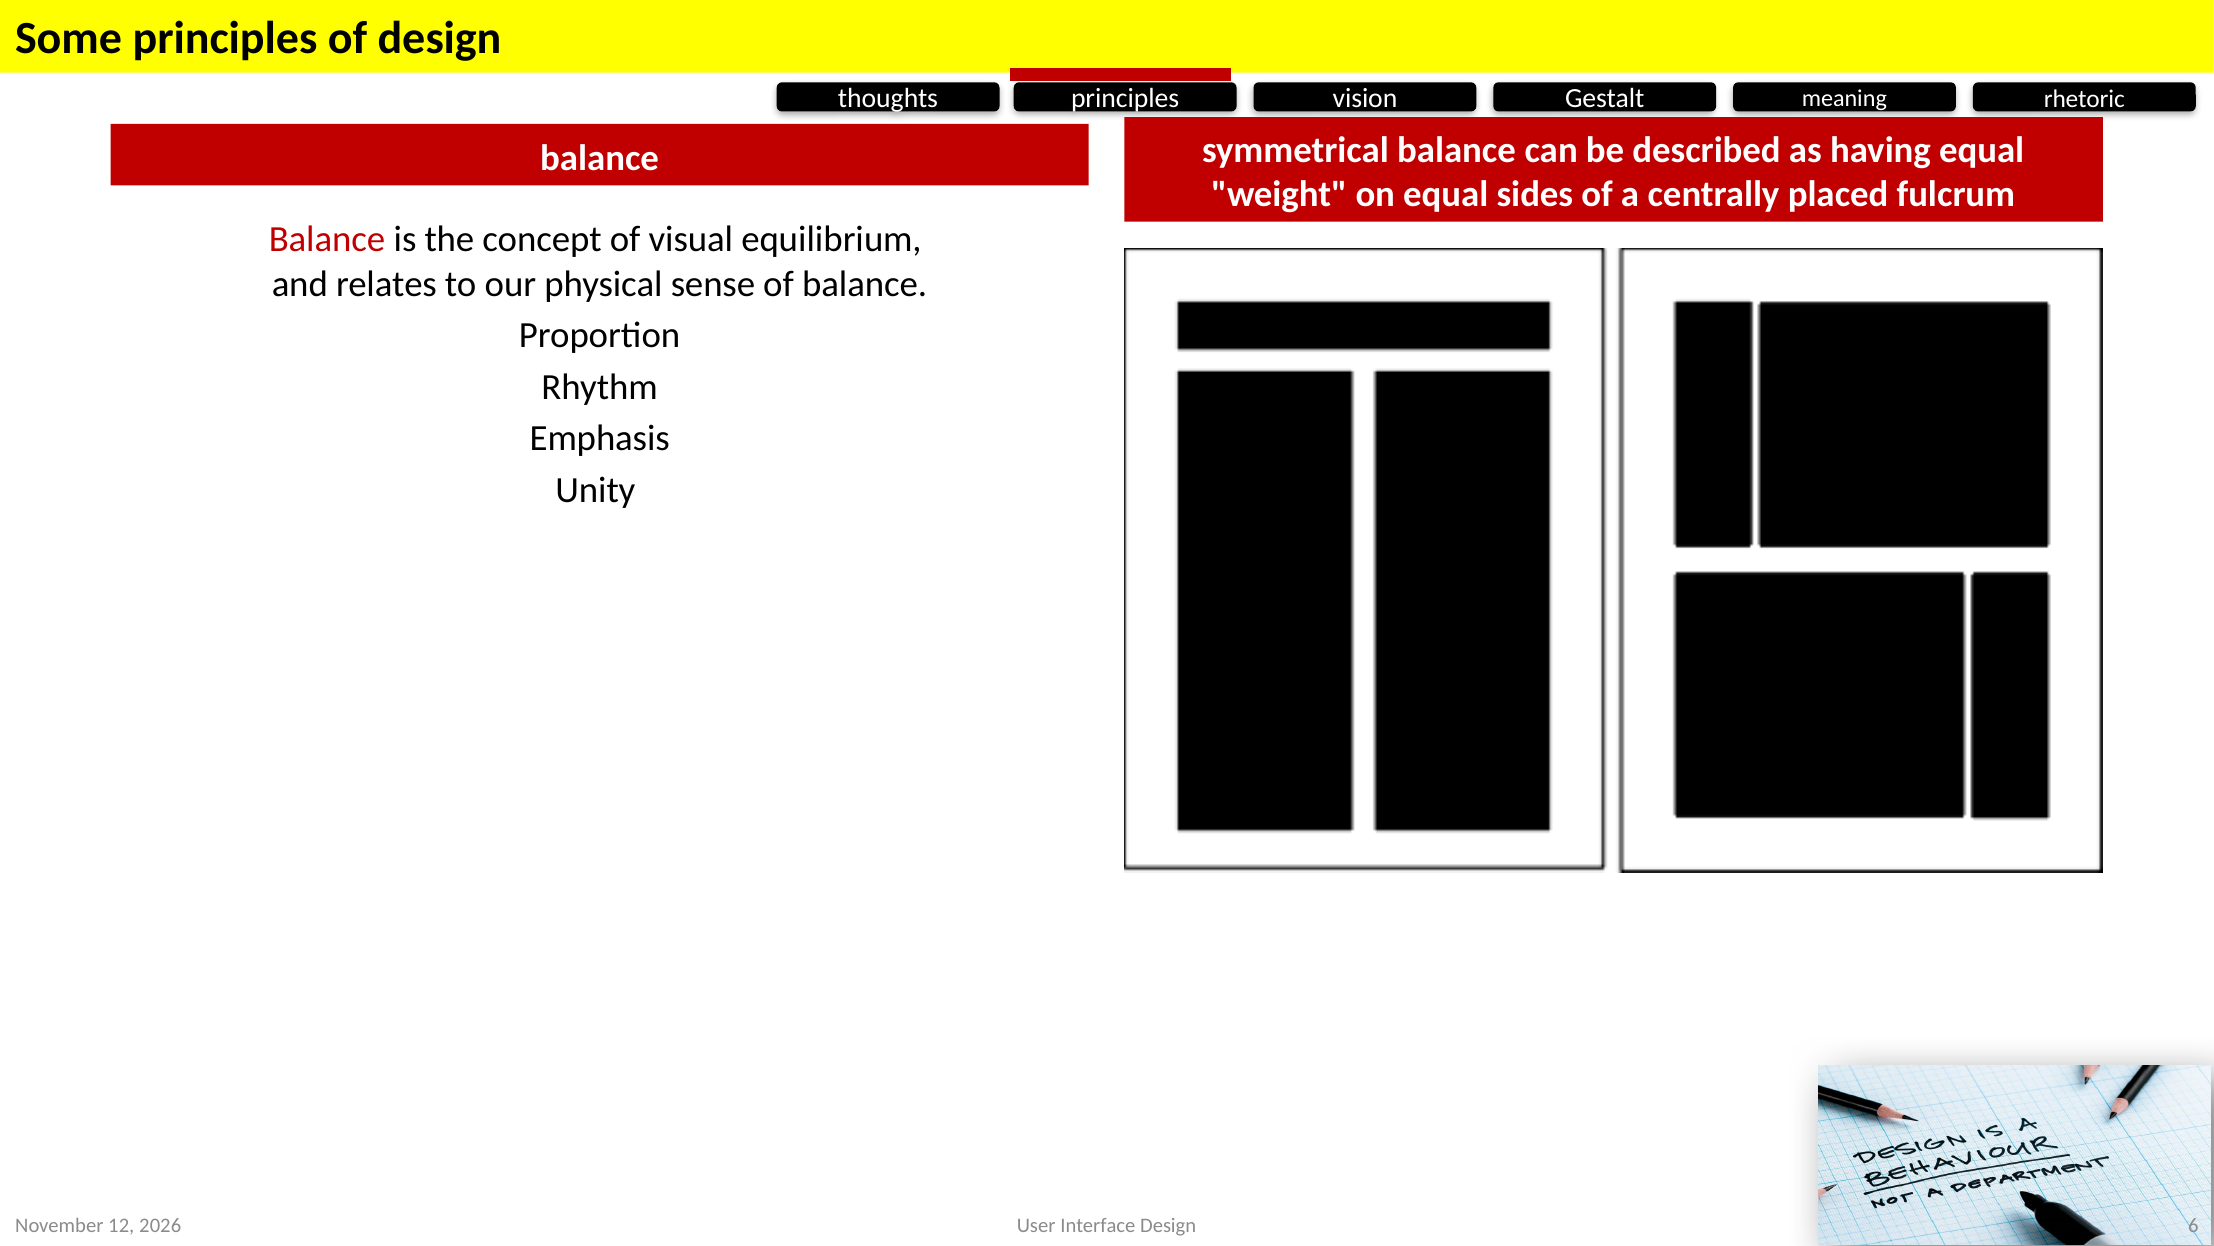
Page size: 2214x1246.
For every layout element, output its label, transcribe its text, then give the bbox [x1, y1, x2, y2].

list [1124, 248, 2104, 873]
list symmetrical balance can be described as having equal "weight" on equal sides of a centrally placed fulcrum [1124, 117, 2103, 222]
picture [1818, 1065, 2211, 1203]
list balance [110, 123, 1089, 186]
list Balance is the concept of visual equilibrium, and relates to our physical sense of balance. Proportion Rhythm Emphasis Unity [110, 207, 1089, 1176]
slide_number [0, 1203, 517, 1245]
title Some principles of design [0, 0, 2214, 73]
slide_number 6 [1697, 1203, 2214, 1245]
footer User Interface Design [756, 1203, 1458, 1245]
